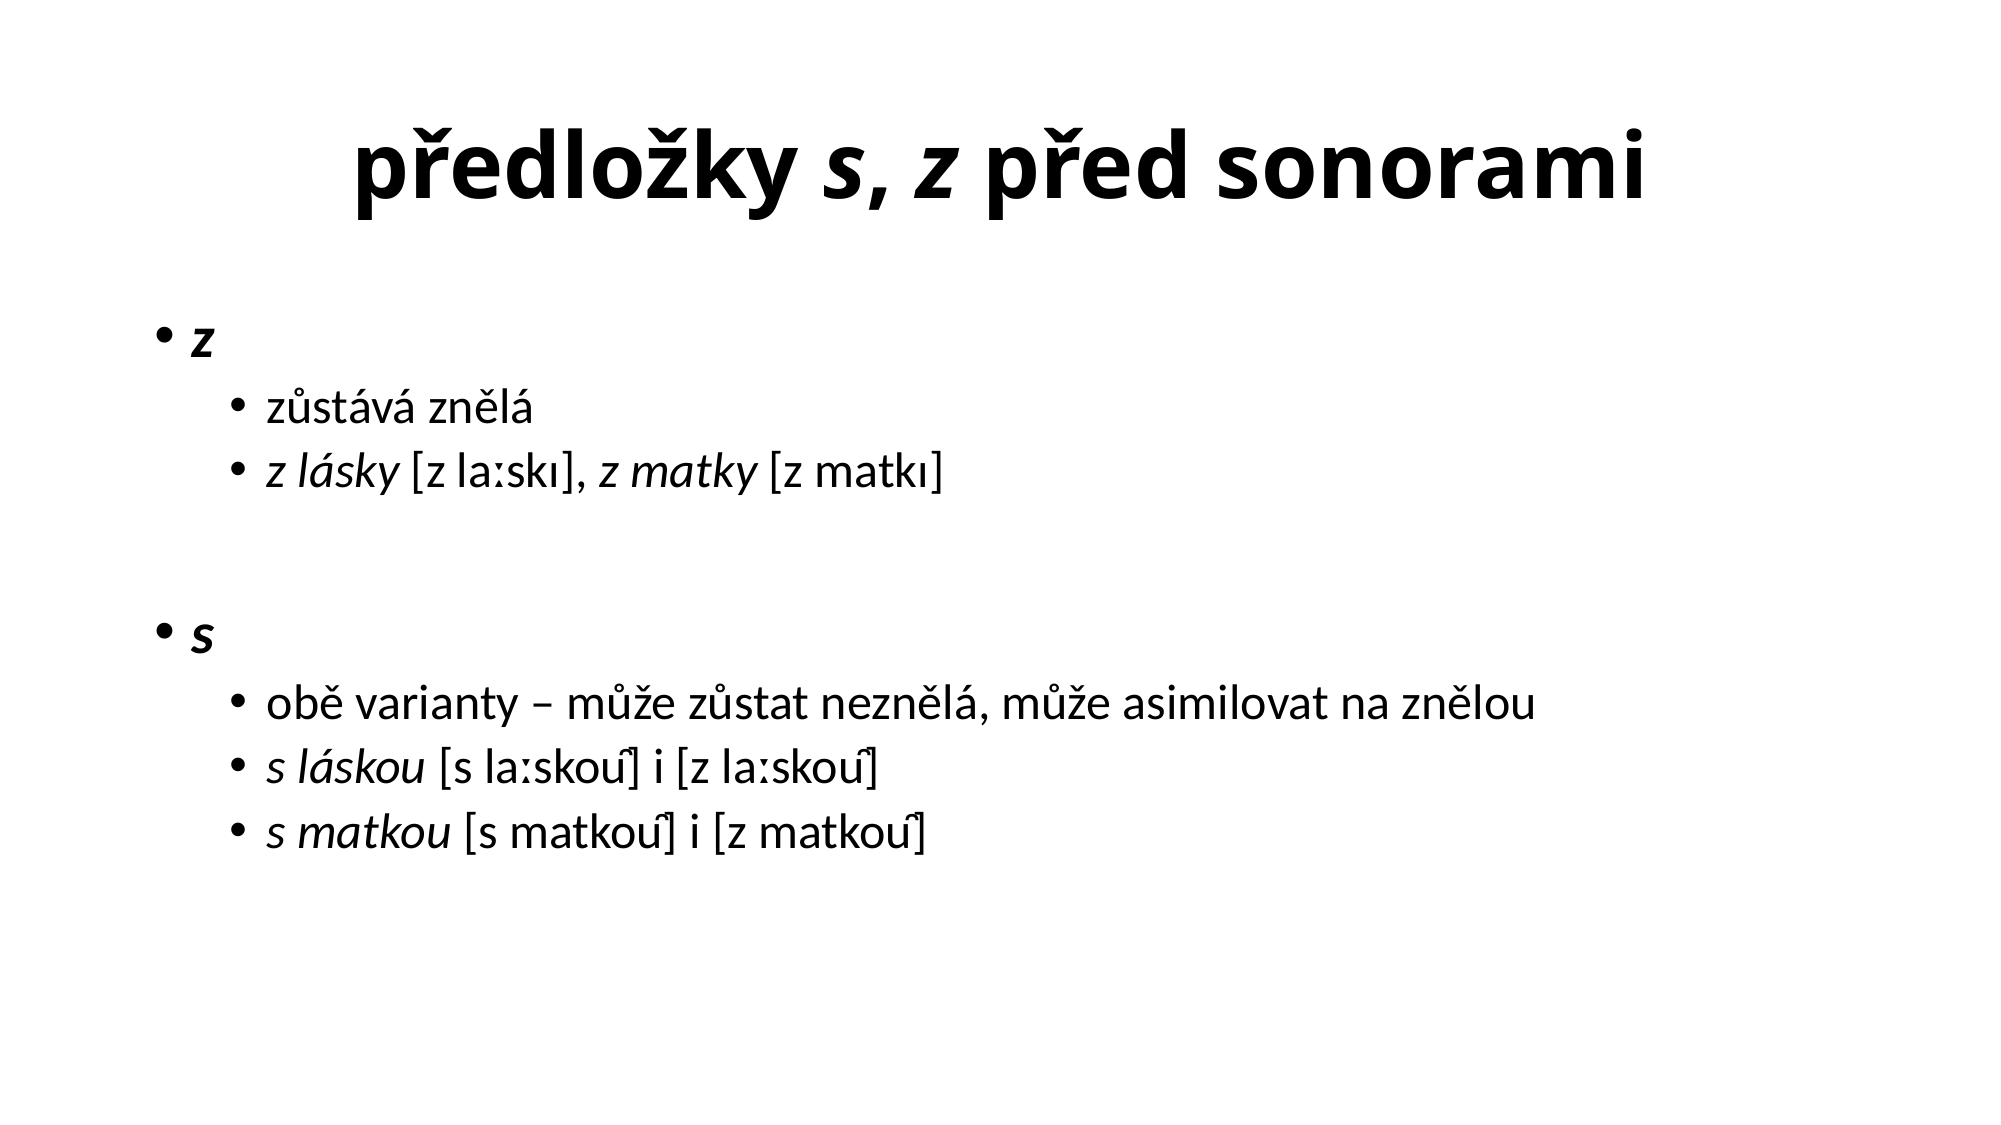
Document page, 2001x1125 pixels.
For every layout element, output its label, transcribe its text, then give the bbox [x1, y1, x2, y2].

title předložky s, z před sonorami [137, 59, 1863, 278]
list z zůstává znělá z lásky [z laːskɪ], z matky [z matkɪ] s obě varianty – může zůstat neznělá, může asimilovat na znělou s láskou [s laːskou̯] i [z laːskou̯] s matkou [s matkou̯] i [z matkou̯] [139, 299, 1865, 1066]
